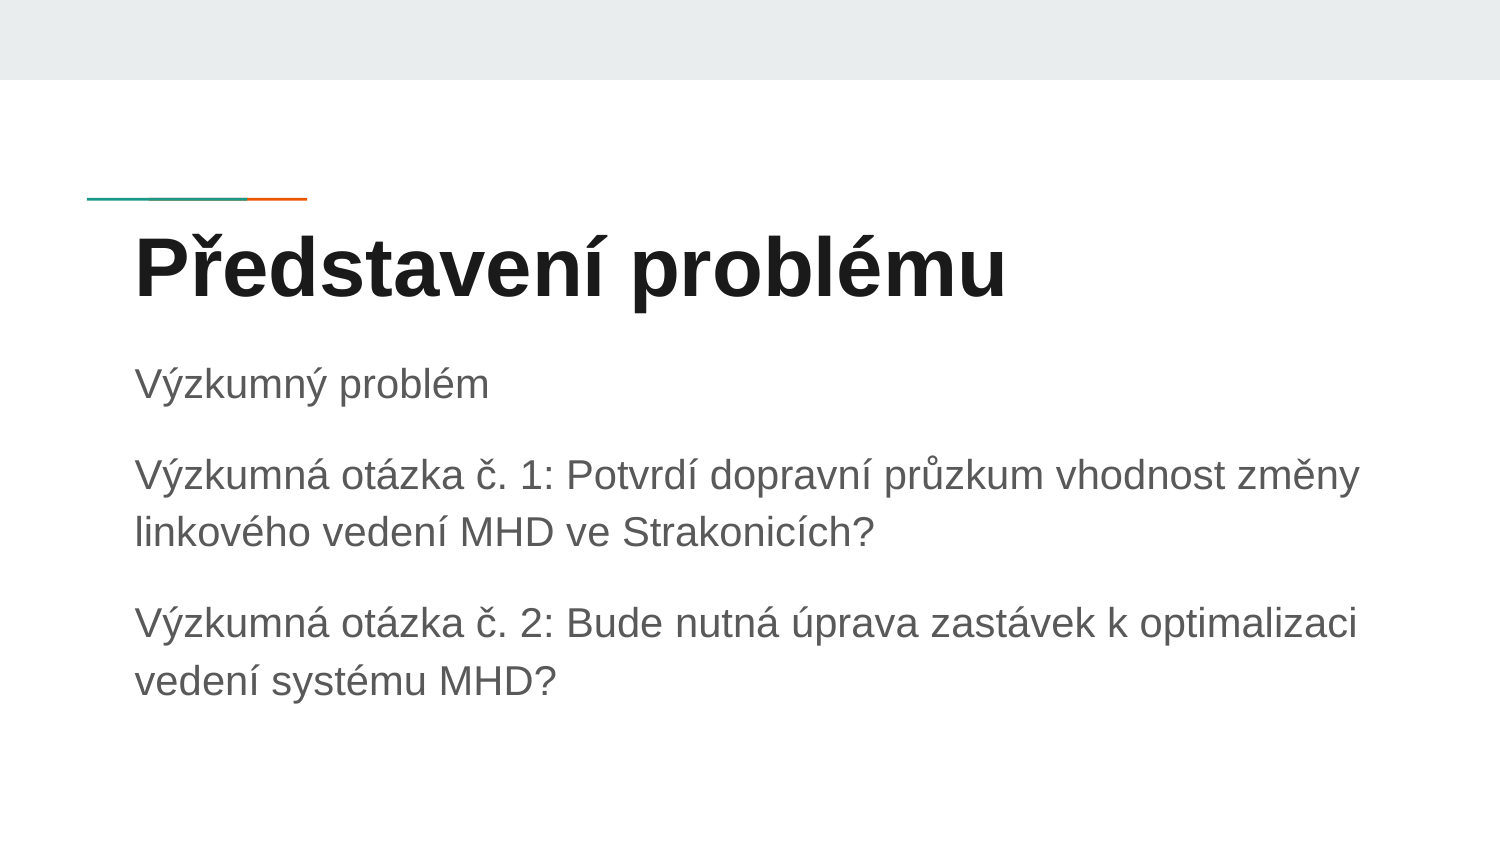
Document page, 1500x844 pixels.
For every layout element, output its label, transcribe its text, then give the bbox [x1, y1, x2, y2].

list Výzkumný problém Výzkumná otázka č. 1: Potvrdí dopravní průzkum vhodnost změny linkového vedení MHD ve Strakonicích? Výzkumná otázka č. 2: Bude nutná úprava zastávek k optimalizaci vedení systému MHD? [119, 341, 1381, 712]
title Představení problému [119, 197, 1381, 286]
